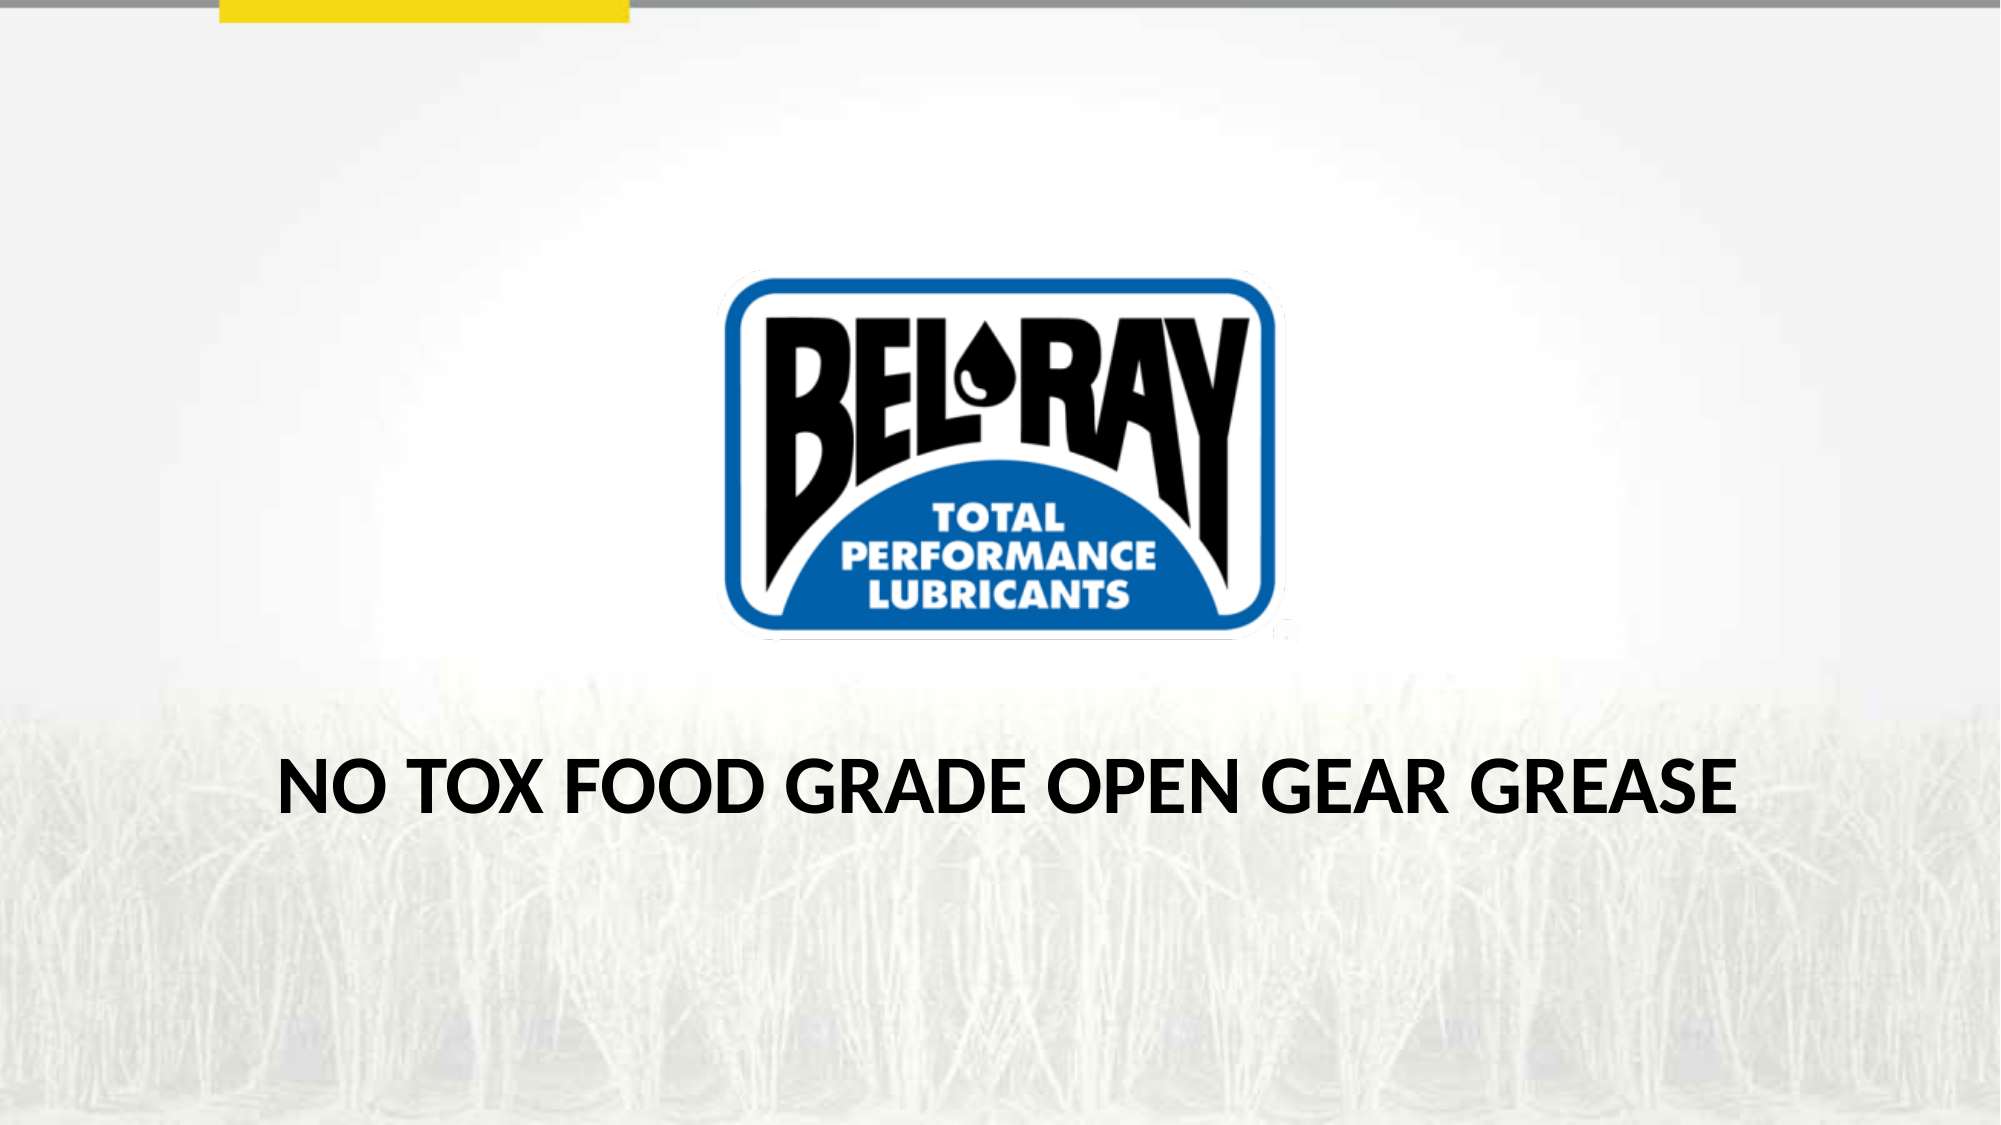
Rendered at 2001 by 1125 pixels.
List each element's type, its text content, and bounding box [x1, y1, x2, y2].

picture [0, 0, 2001, 1125]
title No Tox Food Grade Open Gear Grease [157, 722, 1858, 947]
